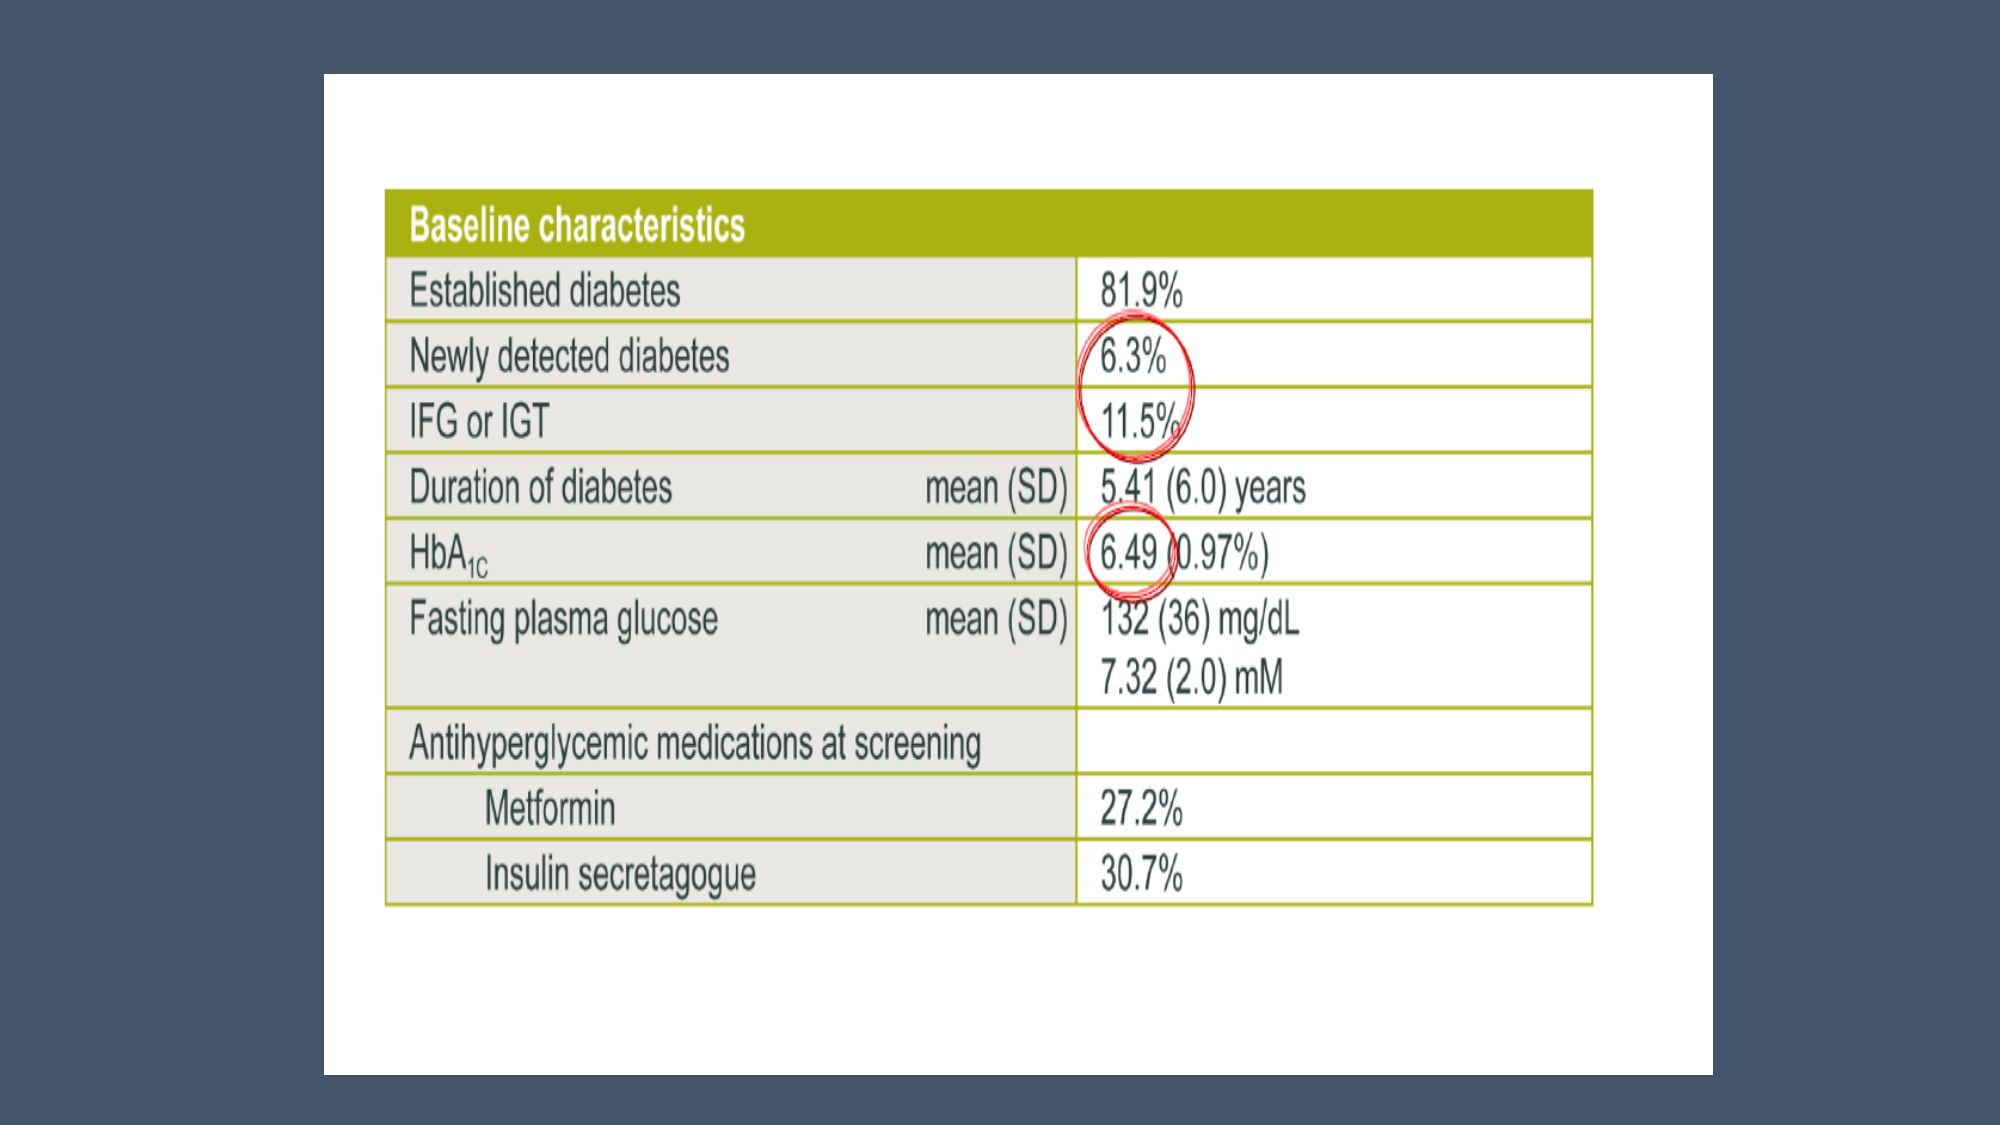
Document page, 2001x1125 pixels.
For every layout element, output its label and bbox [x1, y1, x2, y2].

list [324, 74, 1713, 1075]
